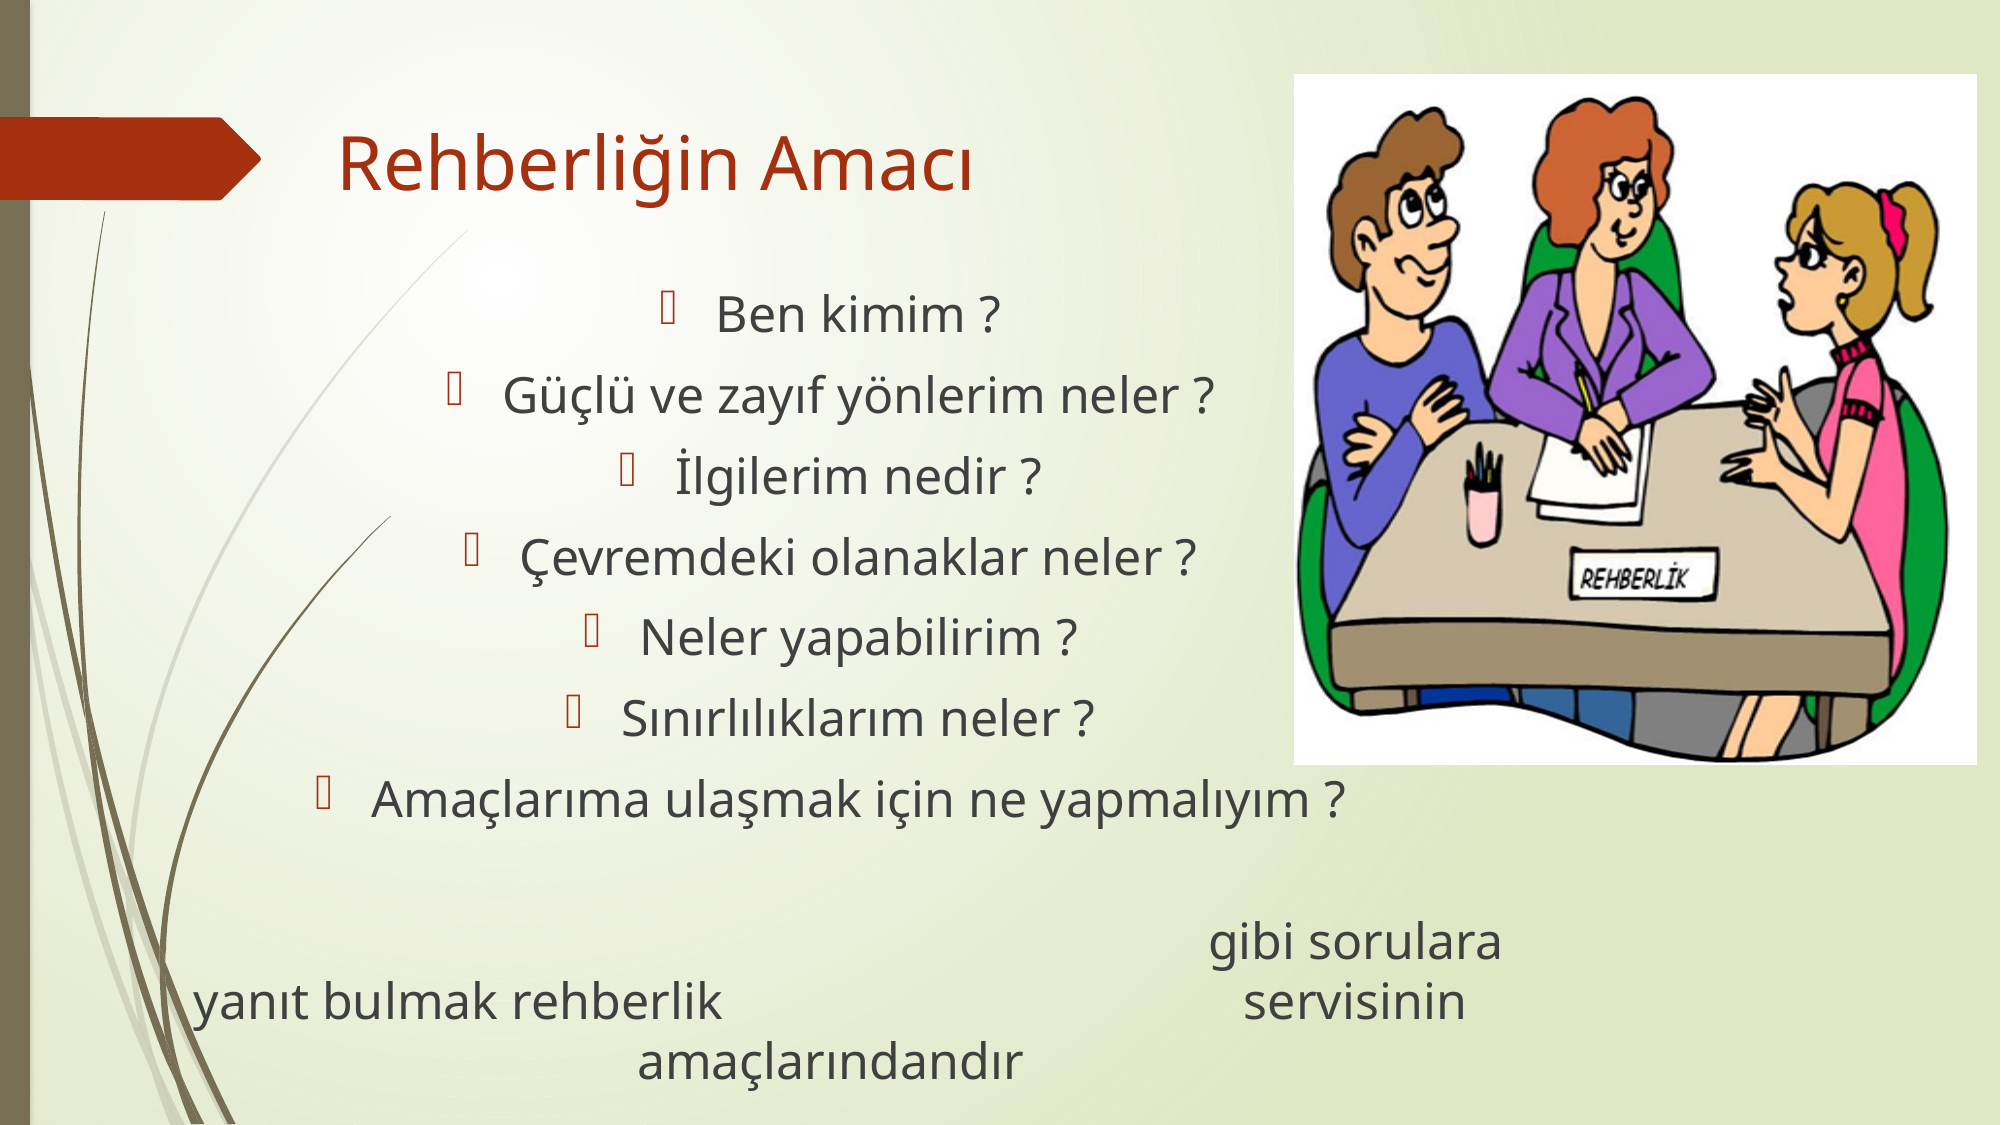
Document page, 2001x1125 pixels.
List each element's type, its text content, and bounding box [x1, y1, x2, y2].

title Rehberliğin Amacı [321, 108, 1088, 275]
picture [1293, 73, 1977, 765]
list Ben kimim ? Güçlü ve zayıf yönlerim neler ? İlgilerim nedir ? Çevremdeki olanaklar neler ? Neler yapabilirim ? Sınırlılıklarım neler ? Amaçlarıma ulaşmak için ne yapmalıyım ? gibi sorulara yanıt bulmak rehberlik servisinin amaçlarındandır [83, 275, 1578, 1091]
